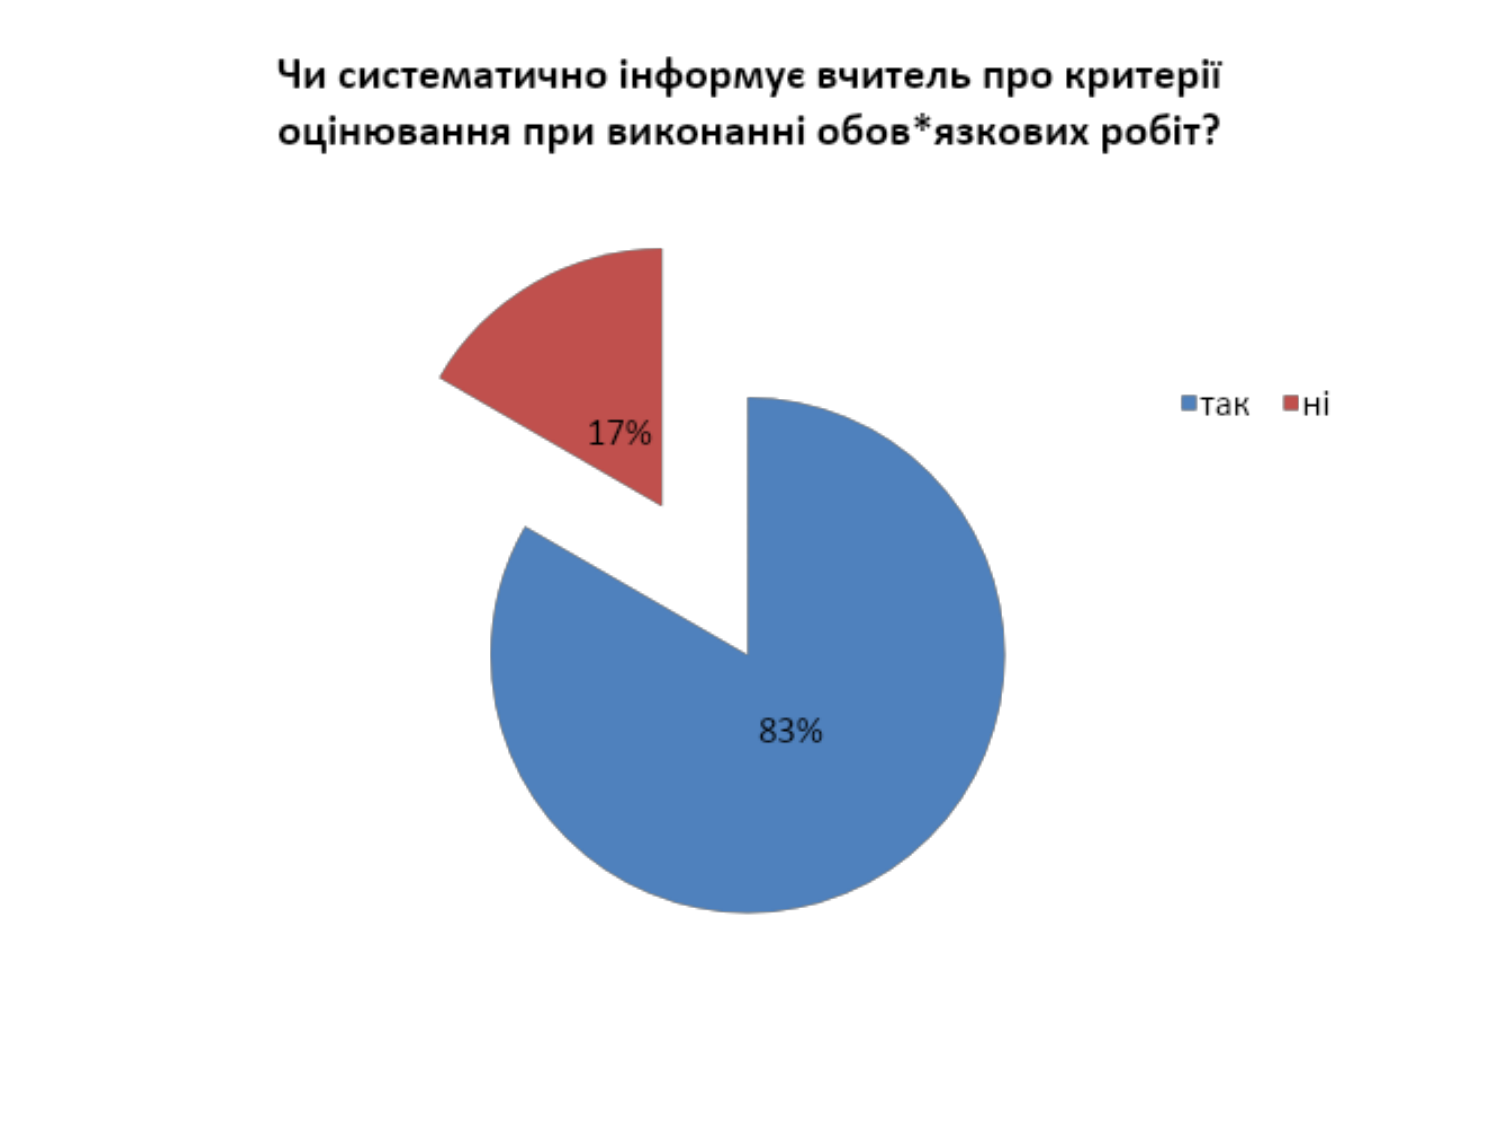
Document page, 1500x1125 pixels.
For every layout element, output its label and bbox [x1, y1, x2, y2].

picture [74, 46, 1426, 1006]
